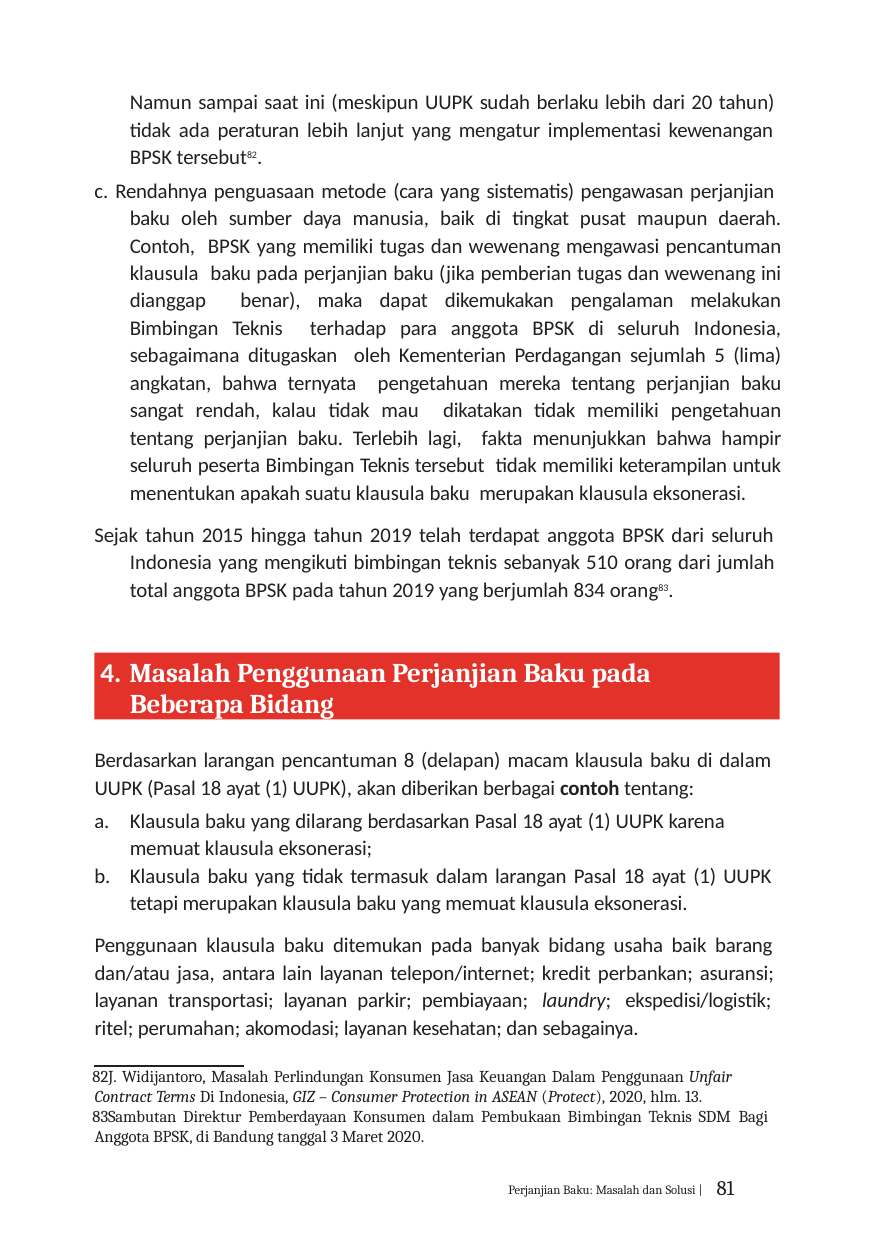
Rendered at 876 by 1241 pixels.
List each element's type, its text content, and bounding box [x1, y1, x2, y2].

text_box Berdasarkan larangan pencantuman 8 (delapan) macam klausula baku di dalam UUPK (Pasal 18 ayat (1) UUPK), akan diberikan berbagai contoh tentang: Klausula baku yang dilarang berdasarkan Pasal 18 ayat (1) UUPK karena memuat klausula eksonerasi; Klausula baku yang tidak termasuk dalam larangan Pasal 18 ayat (1) UUPK tetapi merupakan klausula baku yang memuat klausula eksonerasi. Penggunaan klausula baku ditemukan pada banyak bidang usaha baik barang dan/atau jasa, antara lain layanan telepon/internet; kredit perbankan; asuransi; layanan transportasi; layanan parkir; pembiayaan; laundry; ekspedisi/logistik; ritel; perumahan; akomodasi; layanan kesehatan; dan sebagainya. J. Widijantoro, Masalah Perlindungan Konsumen Jasa Keuangan Dalam Penggunaan Unfair Contract Terms Di Indonesia, GIZ – Consumer Protection in ASEAN (Protect), 2020, hlm. 13. Sambutan Direktur Pemberdayaan Konsumen dalam Pembukaan Bimbingan Teknis SDM Bagi Anggota BPSK, di Bandung tanggal 3 Maret 2020. Perjanjian Baku: Masalah dan Solusi | 81 [92, 742, 782, 1200]
text_box 4. Masalah Penggunaan Perjanjian Baku pada Beberapa Bidang [94, 652, 780, 720]
text_box Namun sampai saat ini (meskipun UUPK sudah berlaku lebih dari 20 tahun) tidak ada peraturan lebih lanjut yang mengatur implementasi kewenangan BPSK tersebut82. c. Rendahnya penguasaan metode (cara yang sistematis) pengawasan perjanjian baku oleh sumber daya manusia, baik di tingkat pusat maupun daerah. Contoh, BPSK yang memiliki tugas dan wewenang mengawasi pencantuman klausula baku pada perjanjian baku (jika pemberian tugas dan wewenang ini dianggap benar), maka dapat dikemukakan pengalaman melakukan Bimbingan Teknis terhadap para anggota BPSK di seluruh Indonesia, sebagaimana ditugaskan oleh Kementerian Perdagangan sejumlah 5 (lima) angkatan, bahwa ternyata pengetahuan mereka tentang perjanjian baku sangat rendah, kalau tidak mau dikatakan tidak memiliki pengetahuan tentang perjanjian baku. Terlebih lagi, fakta menunjukkan bahwa hampir seluruh peserta Bimbingan Teknis tersebut tidak memiliki keterampilan untuk menentukan apakah suatu klausula baku merupakan klausula eksonerasi. Sejak tahun 2015 hingga tahun 2019 telah terdapat anggota BPSK dari seluruh Indonesia yang mengikuti bimbingan teknis sebanyak 510 orang dari jumlah total anggota BPSK pada tahun 2019 yang berjumlah 834 orang83. [86, 84, 791, 602]
